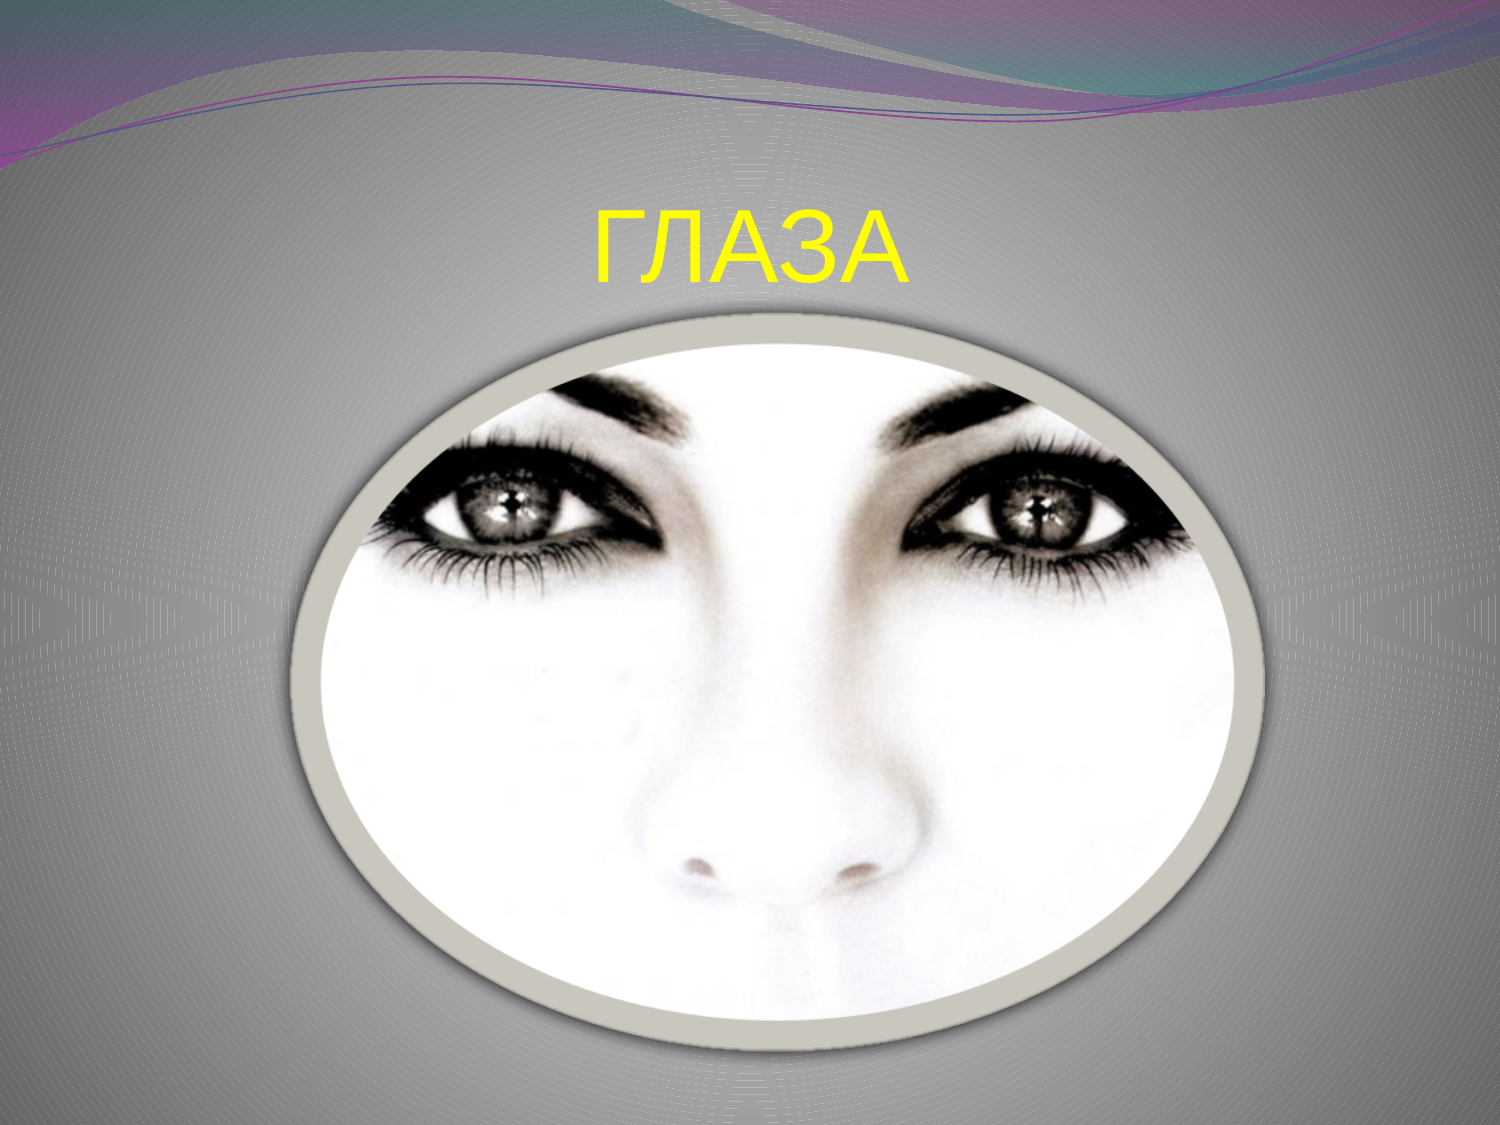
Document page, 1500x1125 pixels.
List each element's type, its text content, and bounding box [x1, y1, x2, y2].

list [304, 327, 1249, 1037]
title ГЛАЗА [75, 115, 1425, 303]
